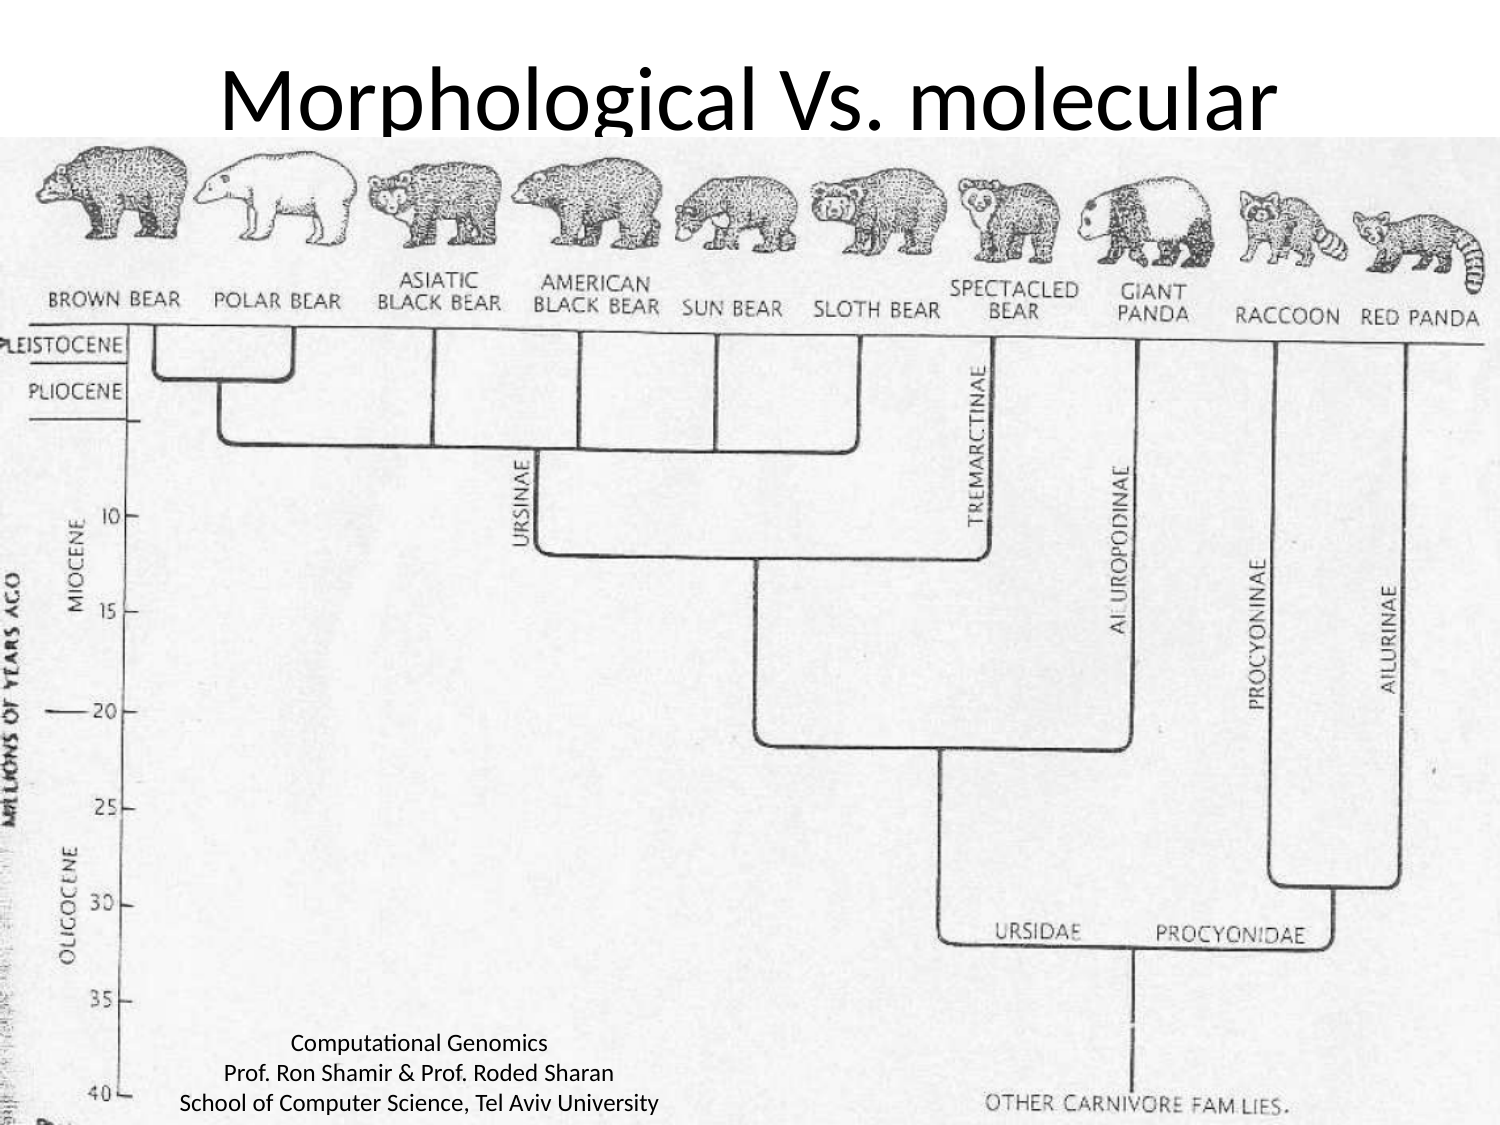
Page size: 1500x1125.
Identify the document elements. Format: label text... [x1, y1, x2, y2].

title Morphological Vs. molecular [75, 0, 1425, 135]
picture [0, 137, 1500, 1125]
